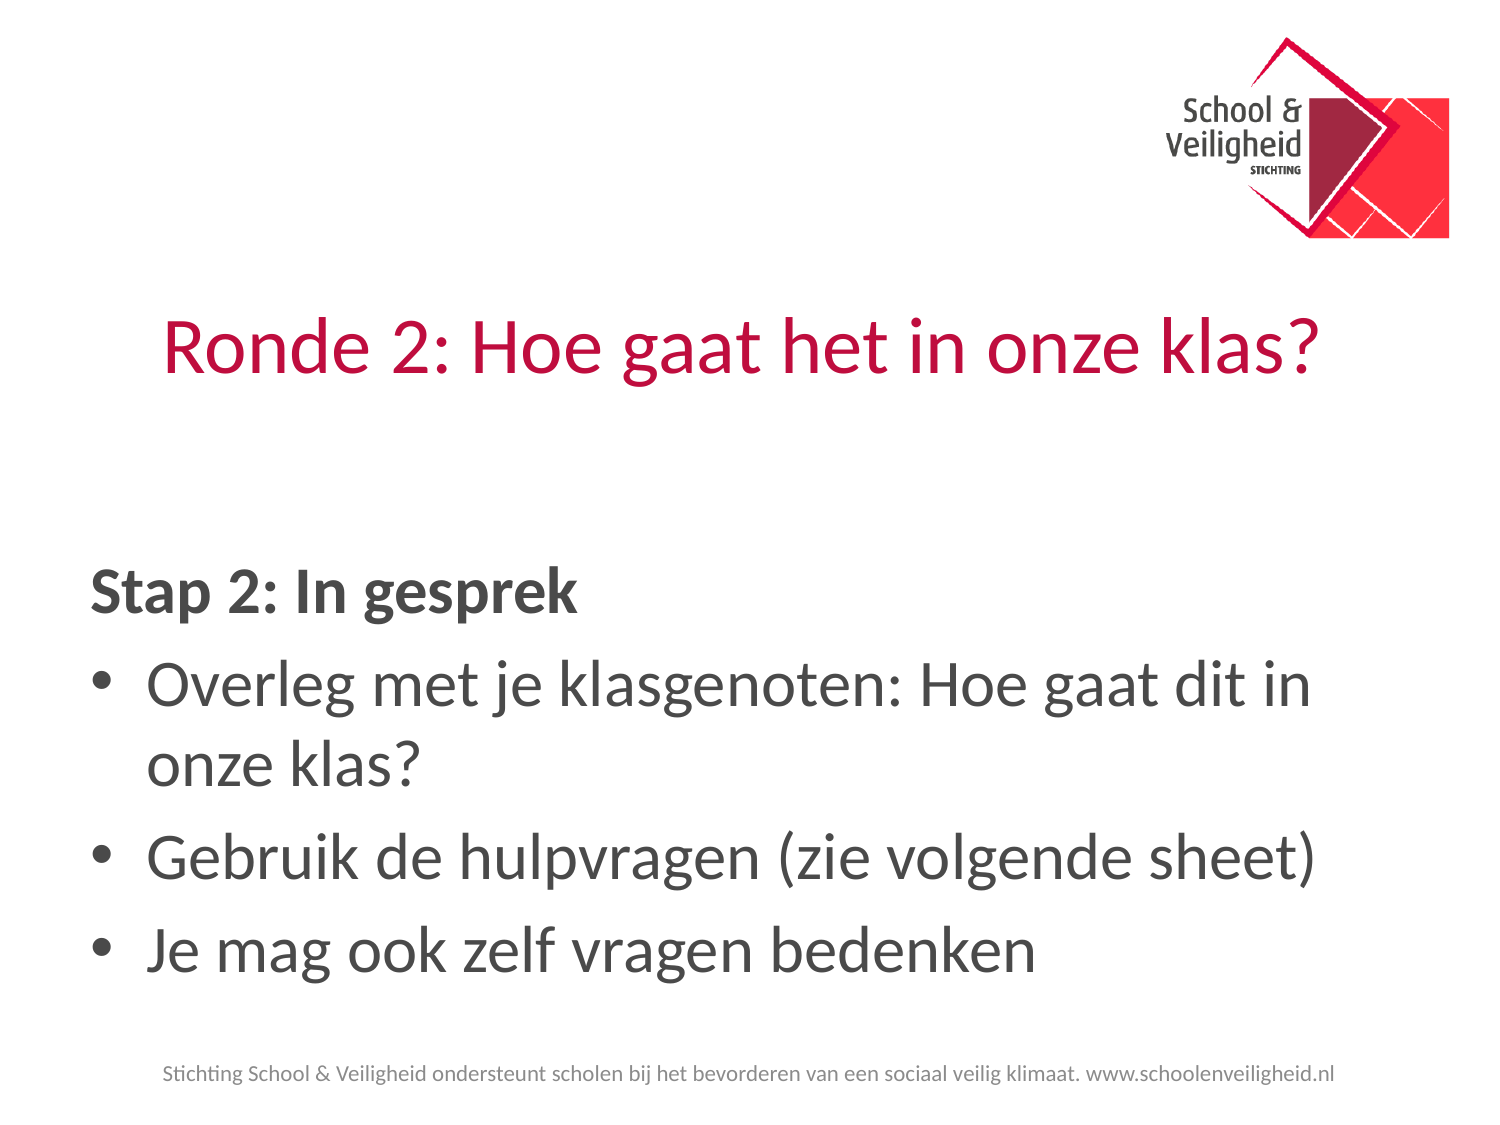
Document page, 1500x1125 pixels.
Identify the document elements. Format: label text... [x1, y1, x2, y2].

picture [1151, 30, 1453, 248]
list Stap 2: In gesprek Overleg met je klasgenoten: Hoe gaat dit in onze klas? Gebruik de hulpvragen (zie volgende sheet) Je mag ook zelf vragen bedenken [75, 538, 1425, 1005]
footer Stichting School & Veiligheid ondersteunt scholen bij het bevorderen van een sociaal veilig klimaat. www.schoolenveiligheid.nl [76, 1042, 1424, 1103]
title Ronde 2: Hoe gaat het in onze klas? [68, 247, 1419, 436]
